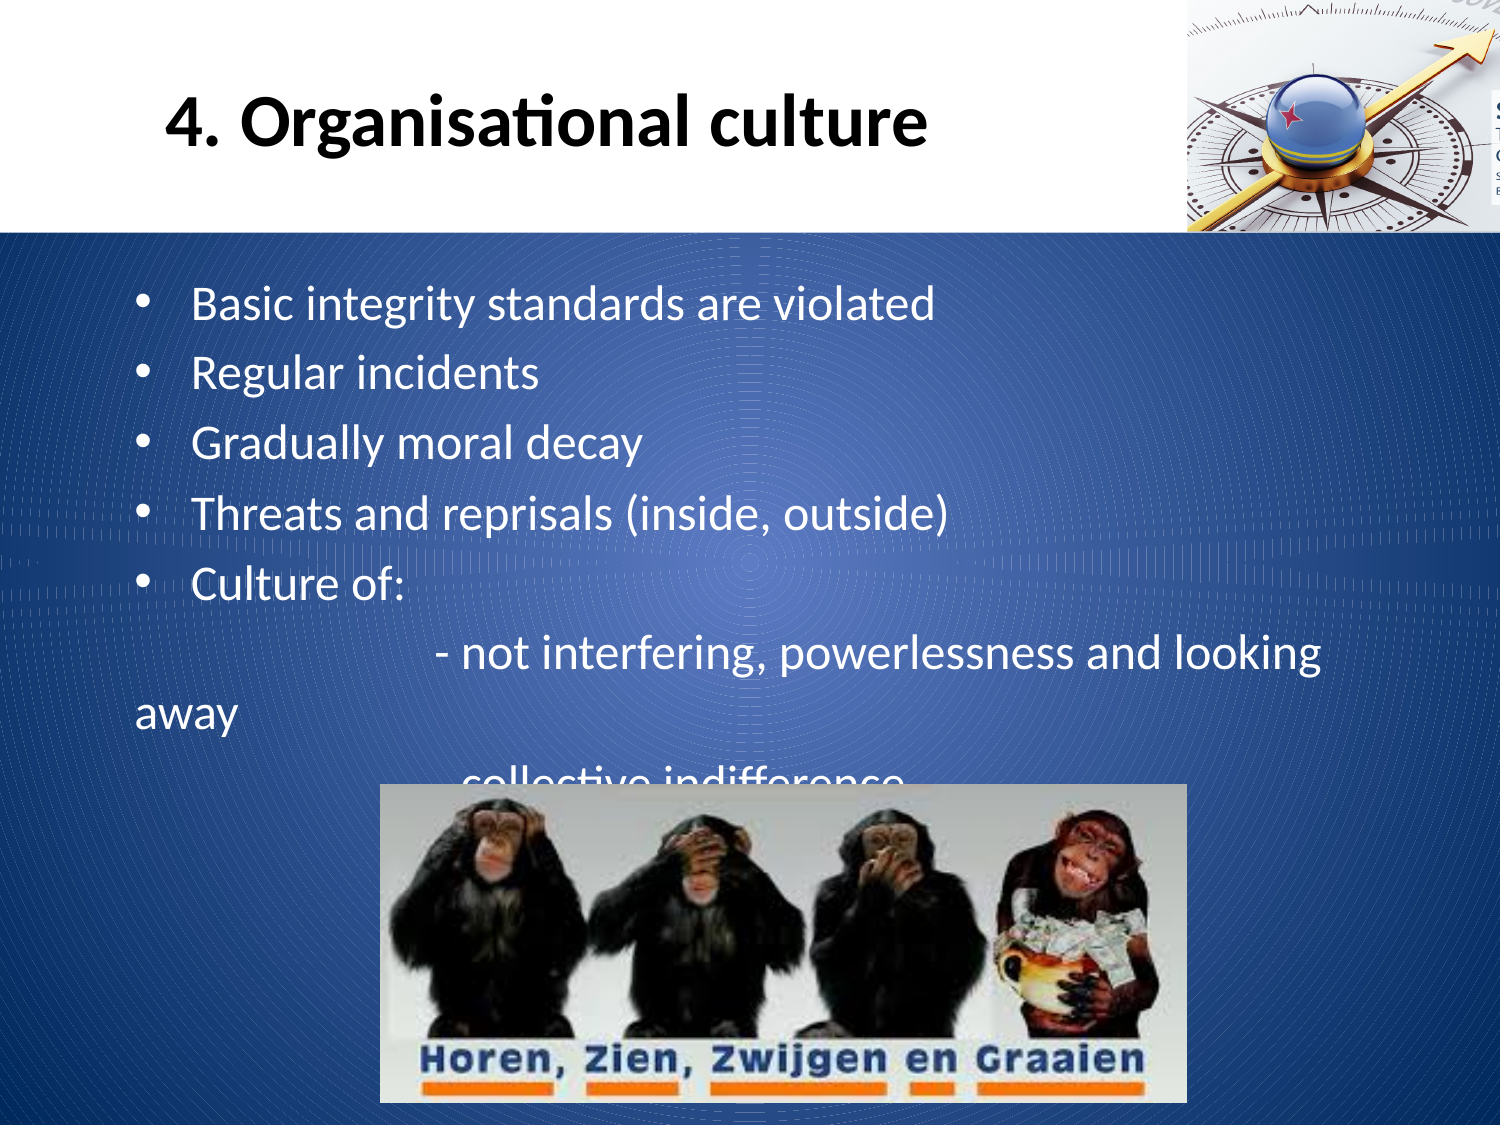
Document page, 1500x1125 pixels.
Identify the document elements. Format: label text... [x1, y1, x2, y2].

picture [380, 784, 1187, 1103]
picture [1185, 0, 1500, 233]
list Basic integrity standards are violated Regular incidents Gradually moral decay Threats and reprisals (inside, outside) Culture of: - not interfering, powerlessness and looking away - collective indifference [119, 262, 1425, 1005]
title 4. Organisational culture [0, 0, 1183, 233]
